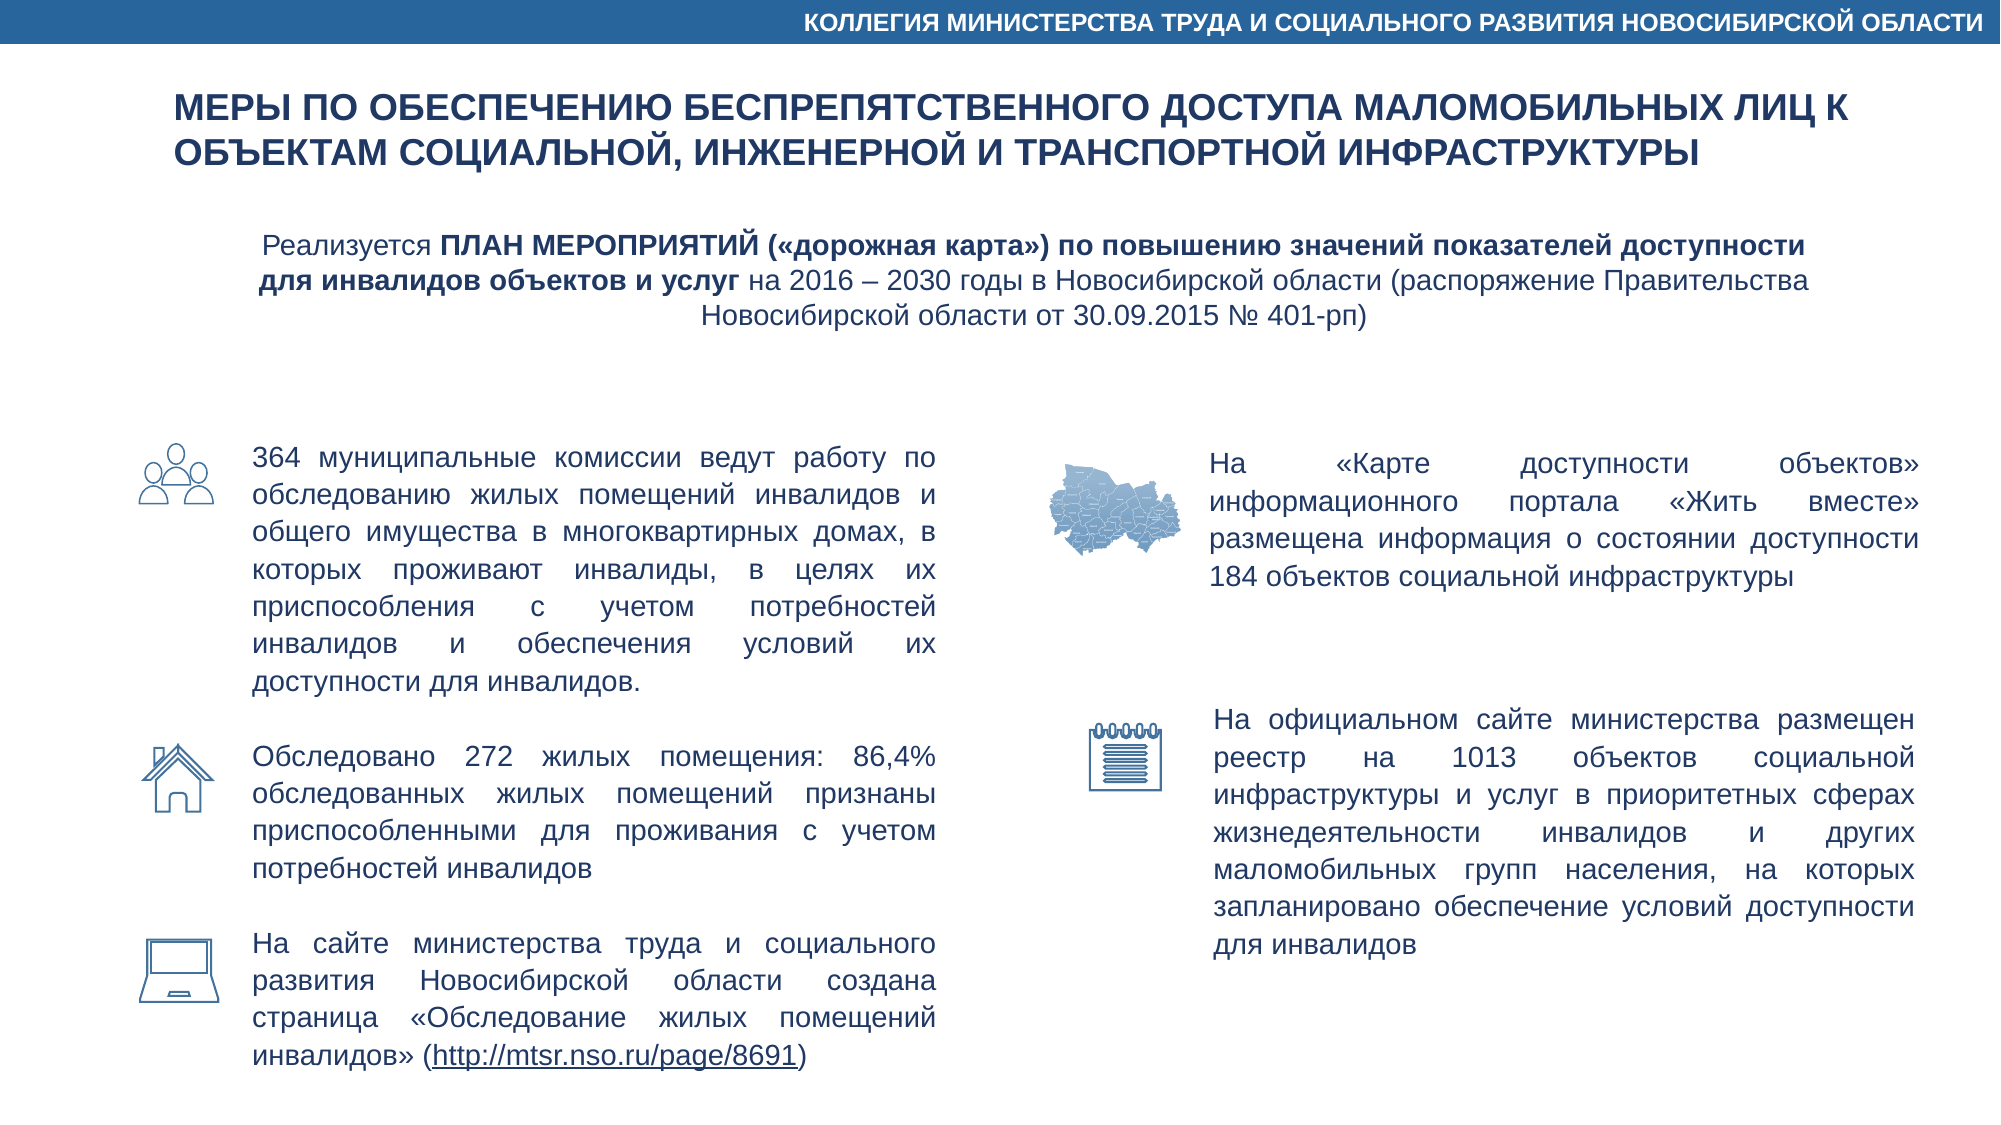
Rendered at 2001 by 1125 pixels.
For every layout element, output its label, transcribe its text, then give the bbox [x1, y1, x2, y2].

text_box 364 муниципальные комиссии ведут работу по обследованию жилых помещений инвалидов и общего имущества в многоквартирных домах, в которых проживают инвалиды, в целях их приспособления с учетом потребностей инвалидов и обеспечения условий их доступности для инвалидов. Обследовано 272 жилых помещения: 86,4% обследованных жилых помещений признаны приспособленными для проживания с учетом потребностей инвалидов На сайте министерства труда и социального развития Новосибирской области создана страница «Обследование жилых помещений инвалидов» (http://mtsr.nso.ru/page/8691) [237, 428, 952, 1079]
text_box Реализуется ПЛАН МЕРОПРИЯТИЙ («дорожная карта») по повышению значений показателей доступности для инвалидов объектов и услуг на 2016 – 2030 годы в Новосибирской области (распоряжение Правительства Новосибирской области от 30.09.2015 № 401-рп) [221, 218, 1848, 339]
text_box КОЛЛЕГИЯ МИНИСТЕРСТВА ТРУДА И СОЦИАЛЬНОГО РАЗВИТИЯ НОВОСИБИРСКОЙ ОБЛАСТИ [0, 0, 2000, 44]
text_box МЕРЫ ПО ОБЕСПЕЧЕНИЮ БЕСПРЕПЯТСТВЕННОГО ДОСТУПА МАЛОМОБИЛЬНЫХ ЛИЦ К ОБЪЕКТАМ СОЦИАЛЬНОЙ, ИНЖЕНЕРНОЙ И ТРАНСПОРТНОЙ ИНФРАСТРУКТУРЫ [158, 75, 1935, 180]
text_box [1088, 722, 1162, 792]
picture [1049, 464, 1181, 556]
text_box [139, 443, 214, 504]
text_box На «Карте доступности объектов» информационного портала «Жить вместе» размещена информация о состоянии доступности 184 объектов социальной инфраструктуры [1194, 434, 1935, 600]
text_box [139, 938, 220, 1003]
text_box [141, 742, 215, 813]
text_box На официальном сайте министерства размещен реестр на 1013 объектов социальной инфраструктуры и услуг в приоритетных сферах жизнедеятельности инвалидов и других маломобильных групп населения, на которых запланировано обеспечение условий доступности для инвалидов [1198, 690, 1931, 968]
